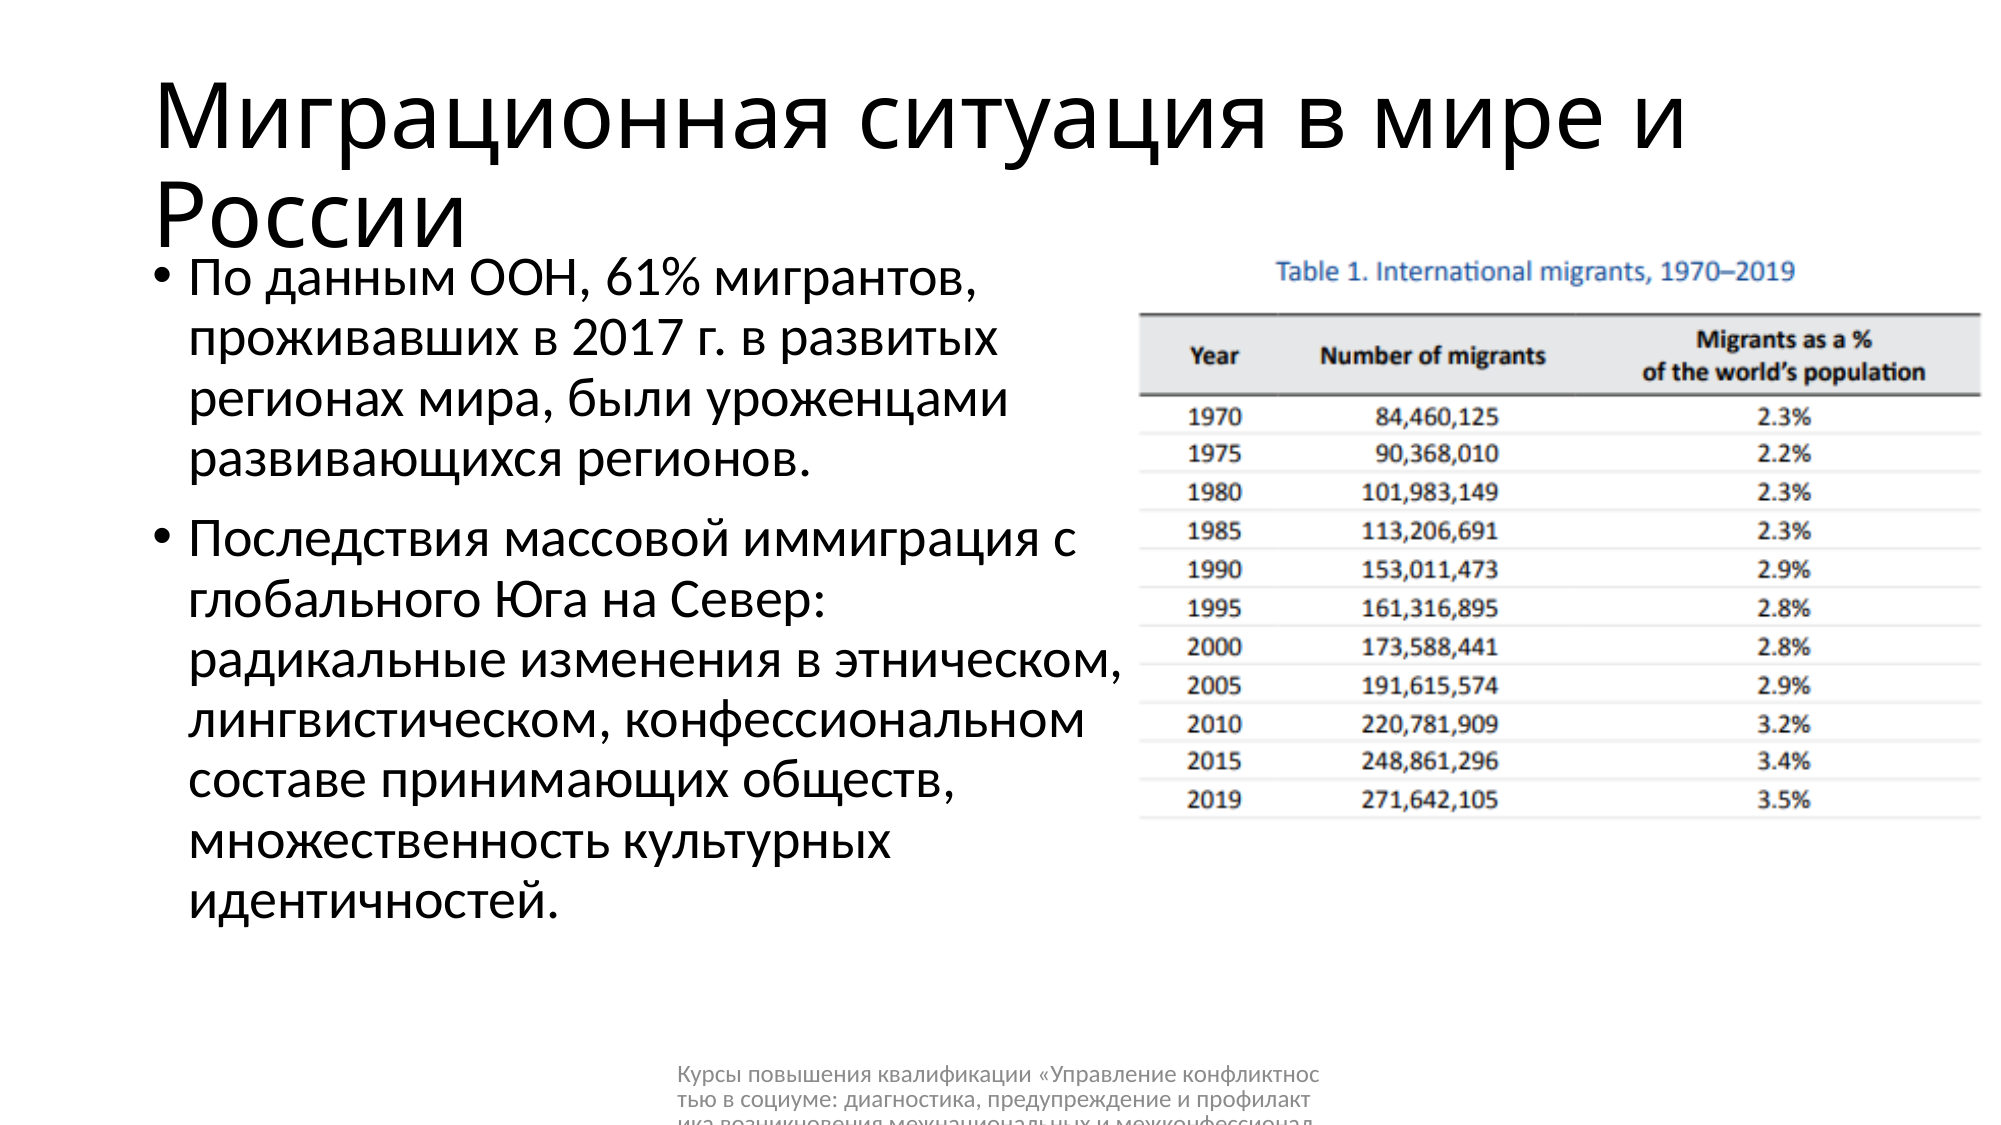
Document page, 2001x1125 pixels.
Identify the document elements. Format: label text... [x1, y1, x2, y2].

list По данным ООН, 61% мигрантов, проживавших в 2017 г. в развитых регионах мира, были уроженцами развивающихся регионов. Последствия массовой иммиграция с глобального Юга на Север: радикальные изменения в этническом, лингвистическом, конфессиональном составе принимающих обществ, множественность культурных идентичностей. [137, 239, 1146, 954]
footer Курсы повышения квалификации «Управление конфликтностью в социуме: диагностика, предупреждение и профилактика возникновения межнациональных и межконфессиональных конфликтов», 11 - 13 марта 2020 [662, 1042, 1338, 1103]
picture [1123, 235, 2001, 827]
title Миграционная ситуация в мире и России [137, 59, 1863, 239]
